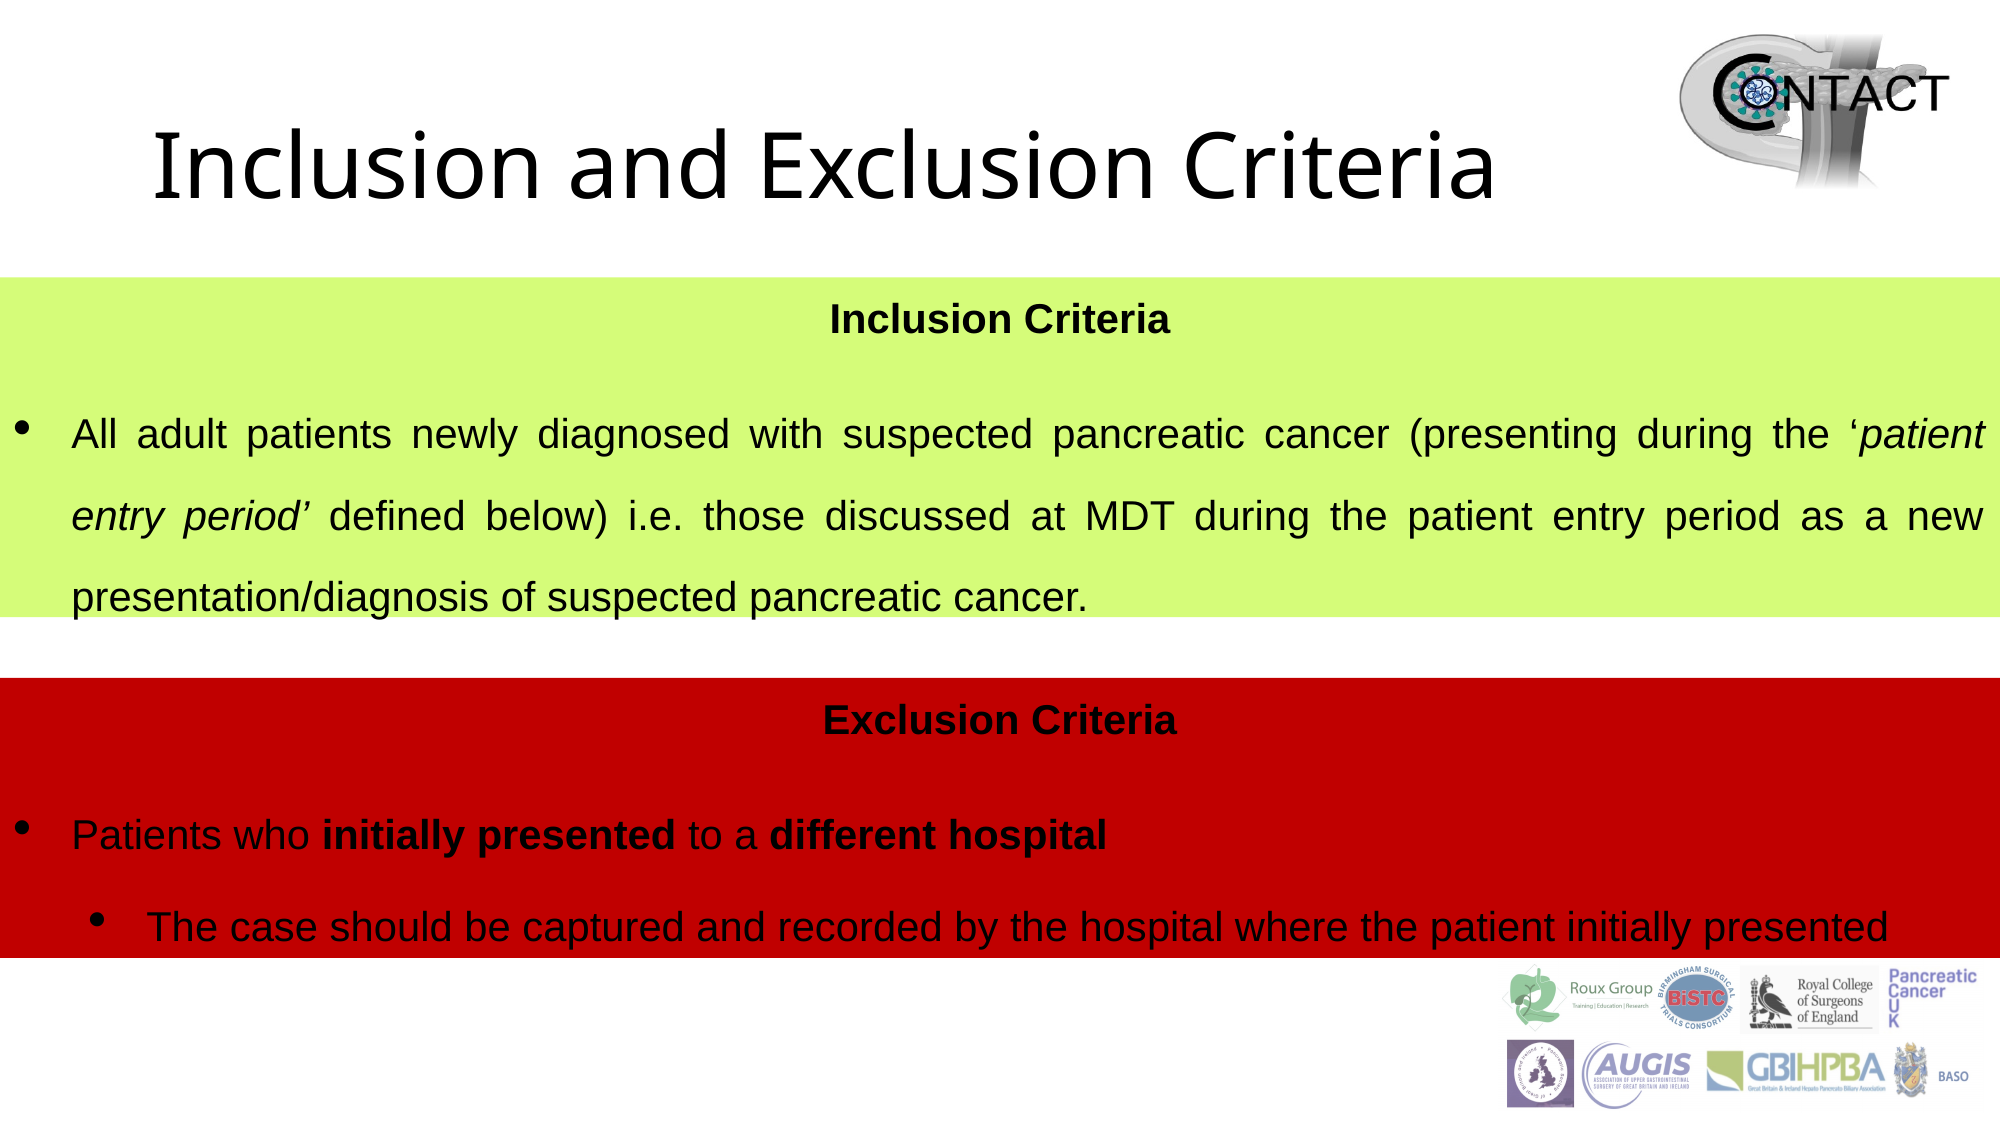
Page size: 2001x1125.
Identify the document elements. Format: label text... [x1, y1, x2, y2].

title Inclusion and Exclusion Criteria [137, 59, 1863, 277]
text_box Exclusion Criteria Patients who initially presented to a different hospital The case should be captured and recorded by the hospital where the patient initially presented [0, 677, 2000, 958]
picture [1644, 6, 1961, 217]
picture [1498, 957, 1984, 1113]
text_box Inclusion Criteria All adult patients newly diagnosed with suspected pancreatic cancer (presenting during the ‘patient entry period’ defined below) i.e. those discussed at MDT during the patient entry period as a new presentation/diagnosis of suspected pancreatic cancer. [0, 277, 2000, 618]
